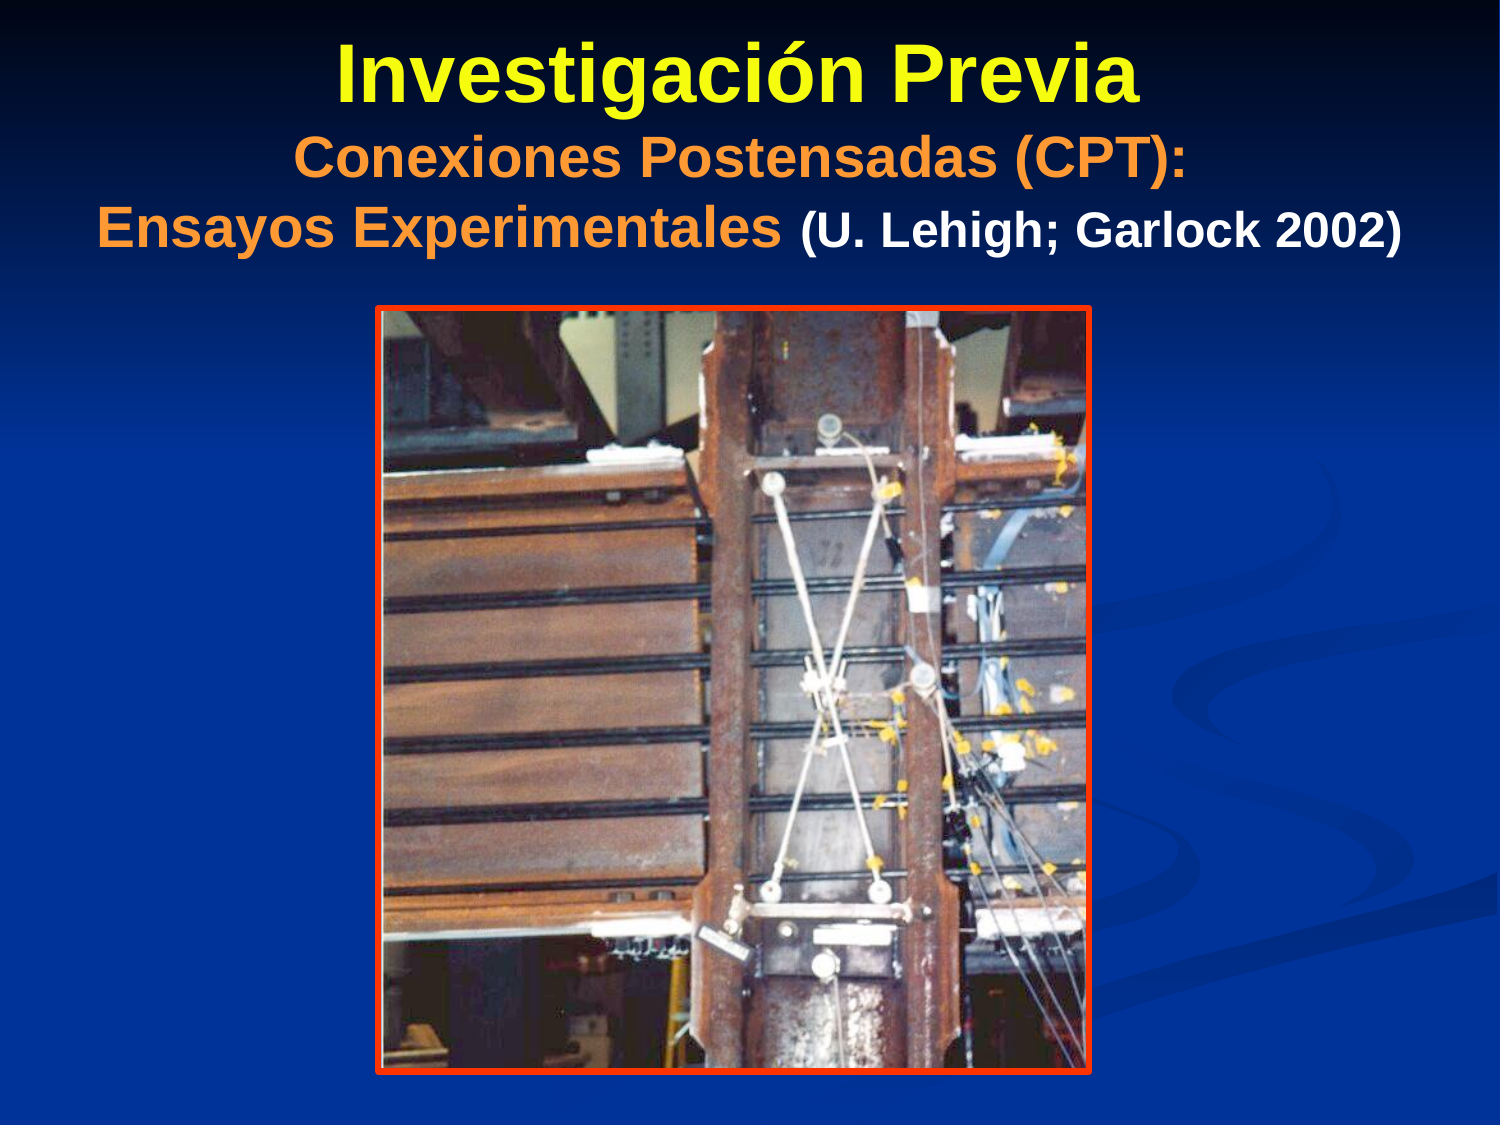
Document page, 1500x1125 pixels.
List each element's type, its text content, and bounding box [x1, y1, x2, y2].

title Investigación Previa Conexiones Postensadas (CPT): Ensayos Experimentales (U. Lehigh; Garlock 2002) [0, 0, 1500, 280]
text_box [381, 311, 1087, 1069]
